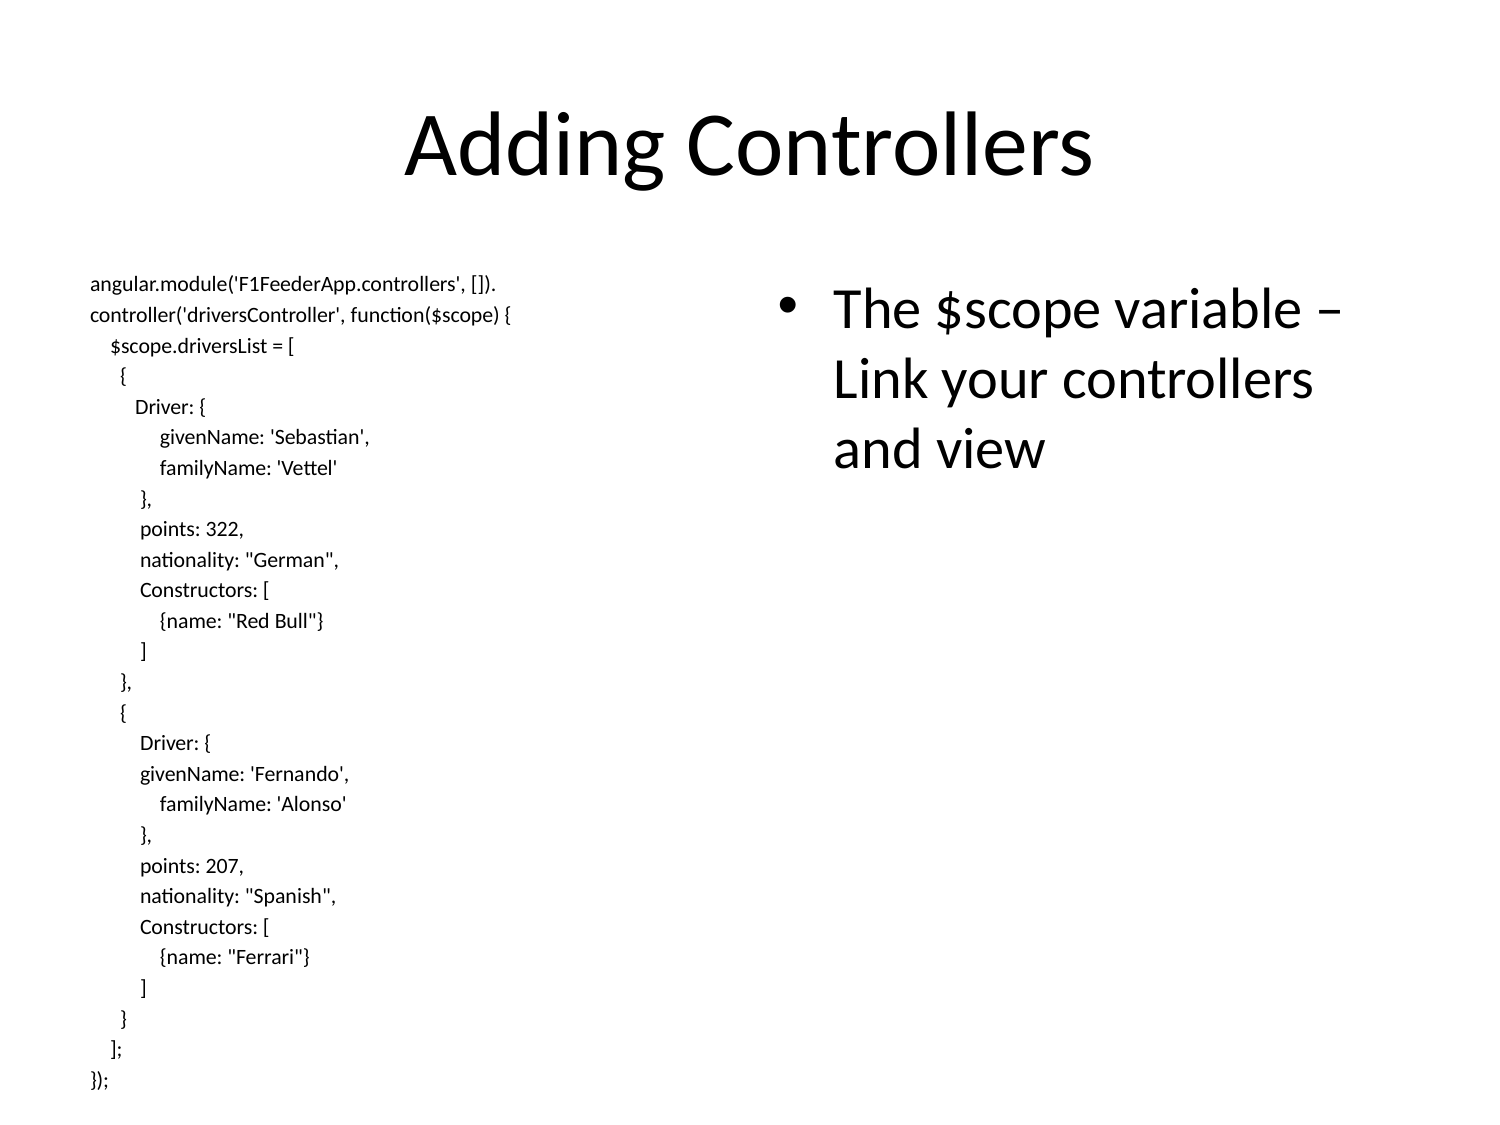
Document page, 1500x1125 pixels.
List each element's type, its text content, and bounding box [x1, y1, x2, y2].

title Adding Controllers [75, 45, 1425, 233]
list The $scope variable – Link your controllers and view [762, 262, 1425, 1005]
list angular.module('F1FeederApp.controllers', []). controller('driversController', function($scope) { $scope.driversList = [ { Driver: { givenName: 'Sebastian', familyName: 'Vettel' }, points: 322, nationality: "German", Constructors: [ {name: "Red Bull"} ] }, { Driver: { givenName: 'Fernando', familyName: 'Alonso' }, points: 207, nationality: "Spanish", Constructors: [ {name: "Ferrari"} ] } ]; }); [75, 262, 738, 1005]
